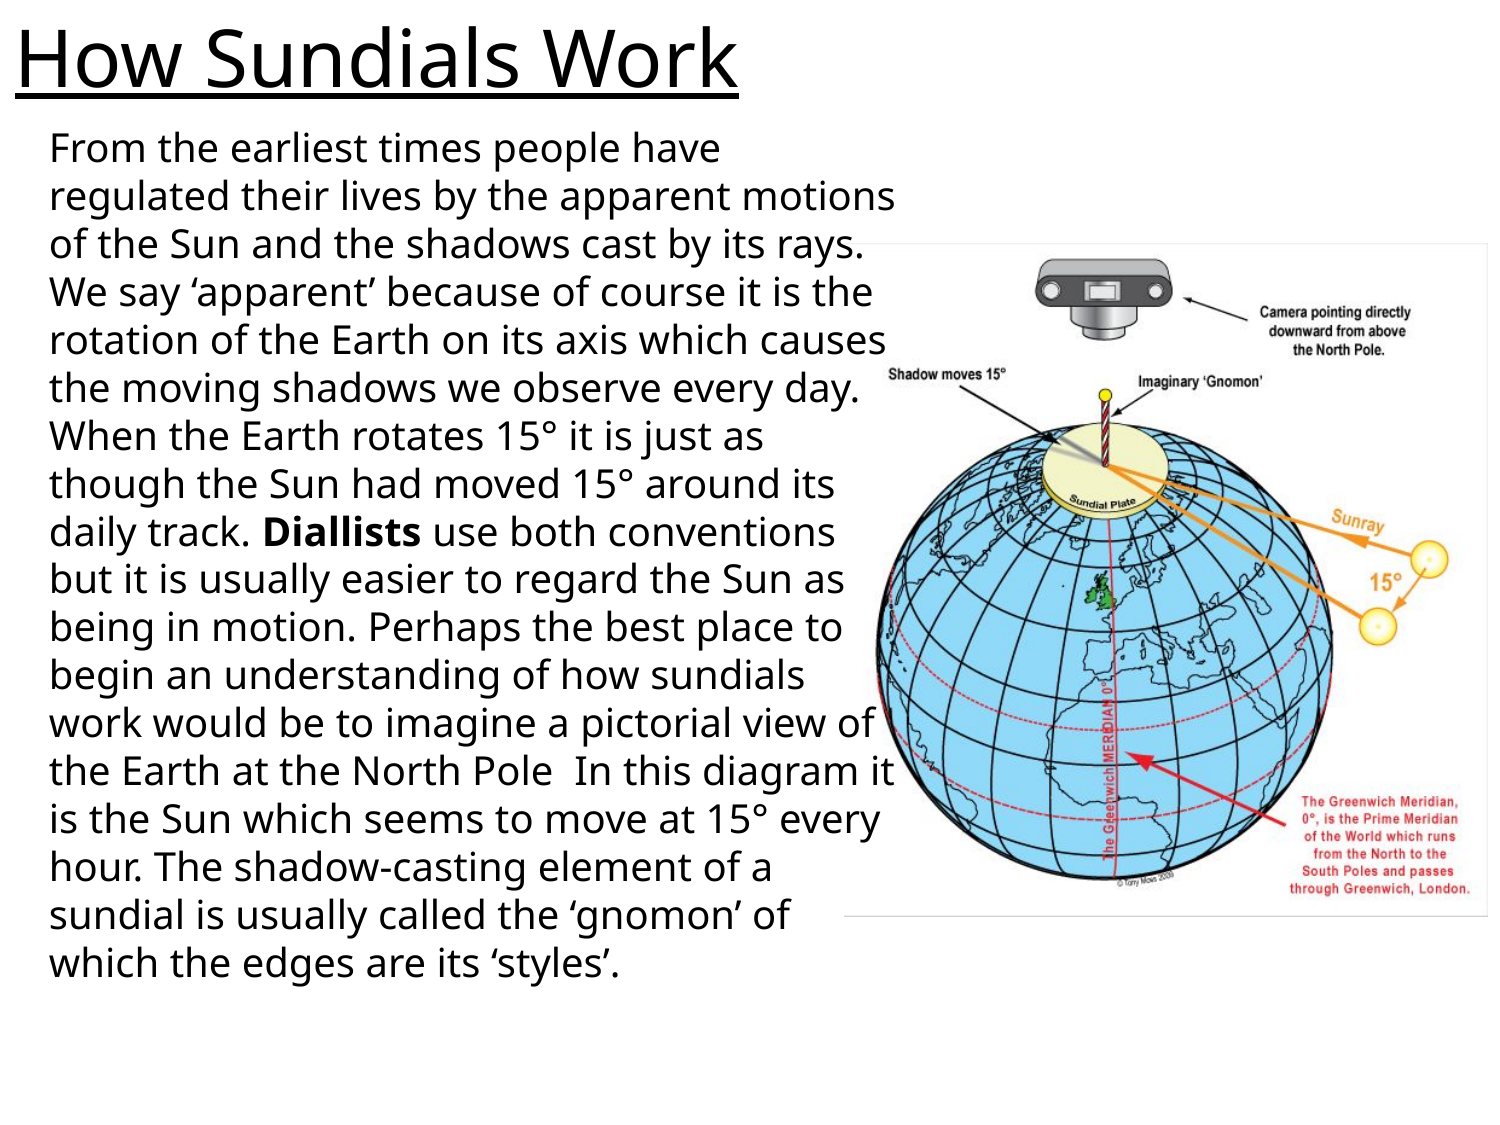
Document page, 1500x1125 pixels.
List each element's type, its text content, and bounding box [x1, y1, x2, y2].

picture [844, 243, 1488, 918]
text_box From the earliest times people have regulated their lives by the apparent motions of the Sun and the shadows cast by its rays. We say ‘apparent’ because of course it is the rotation of the Earth on its axis which causes the moving shadows we observe every day. When the Earth rotates 15° it is just as though the Sun had moved 15° around its daily track. Diallists use both conventions but it is usually easier to regard the Sun as being in motion. Perhaps the best place to begin an understanding of how sundials work would be to imagine a pictorial view of the Earth at the North Pole In this diagram it is the Sun which seems to move at 15° every hour. The shadow-casting element of a sundial is usually called the ‘gnomon’ of which the edges are its ‘styles’. [34, 115, 921, 993]
text_box How Sundials Work [0, 0, 920, 111]
